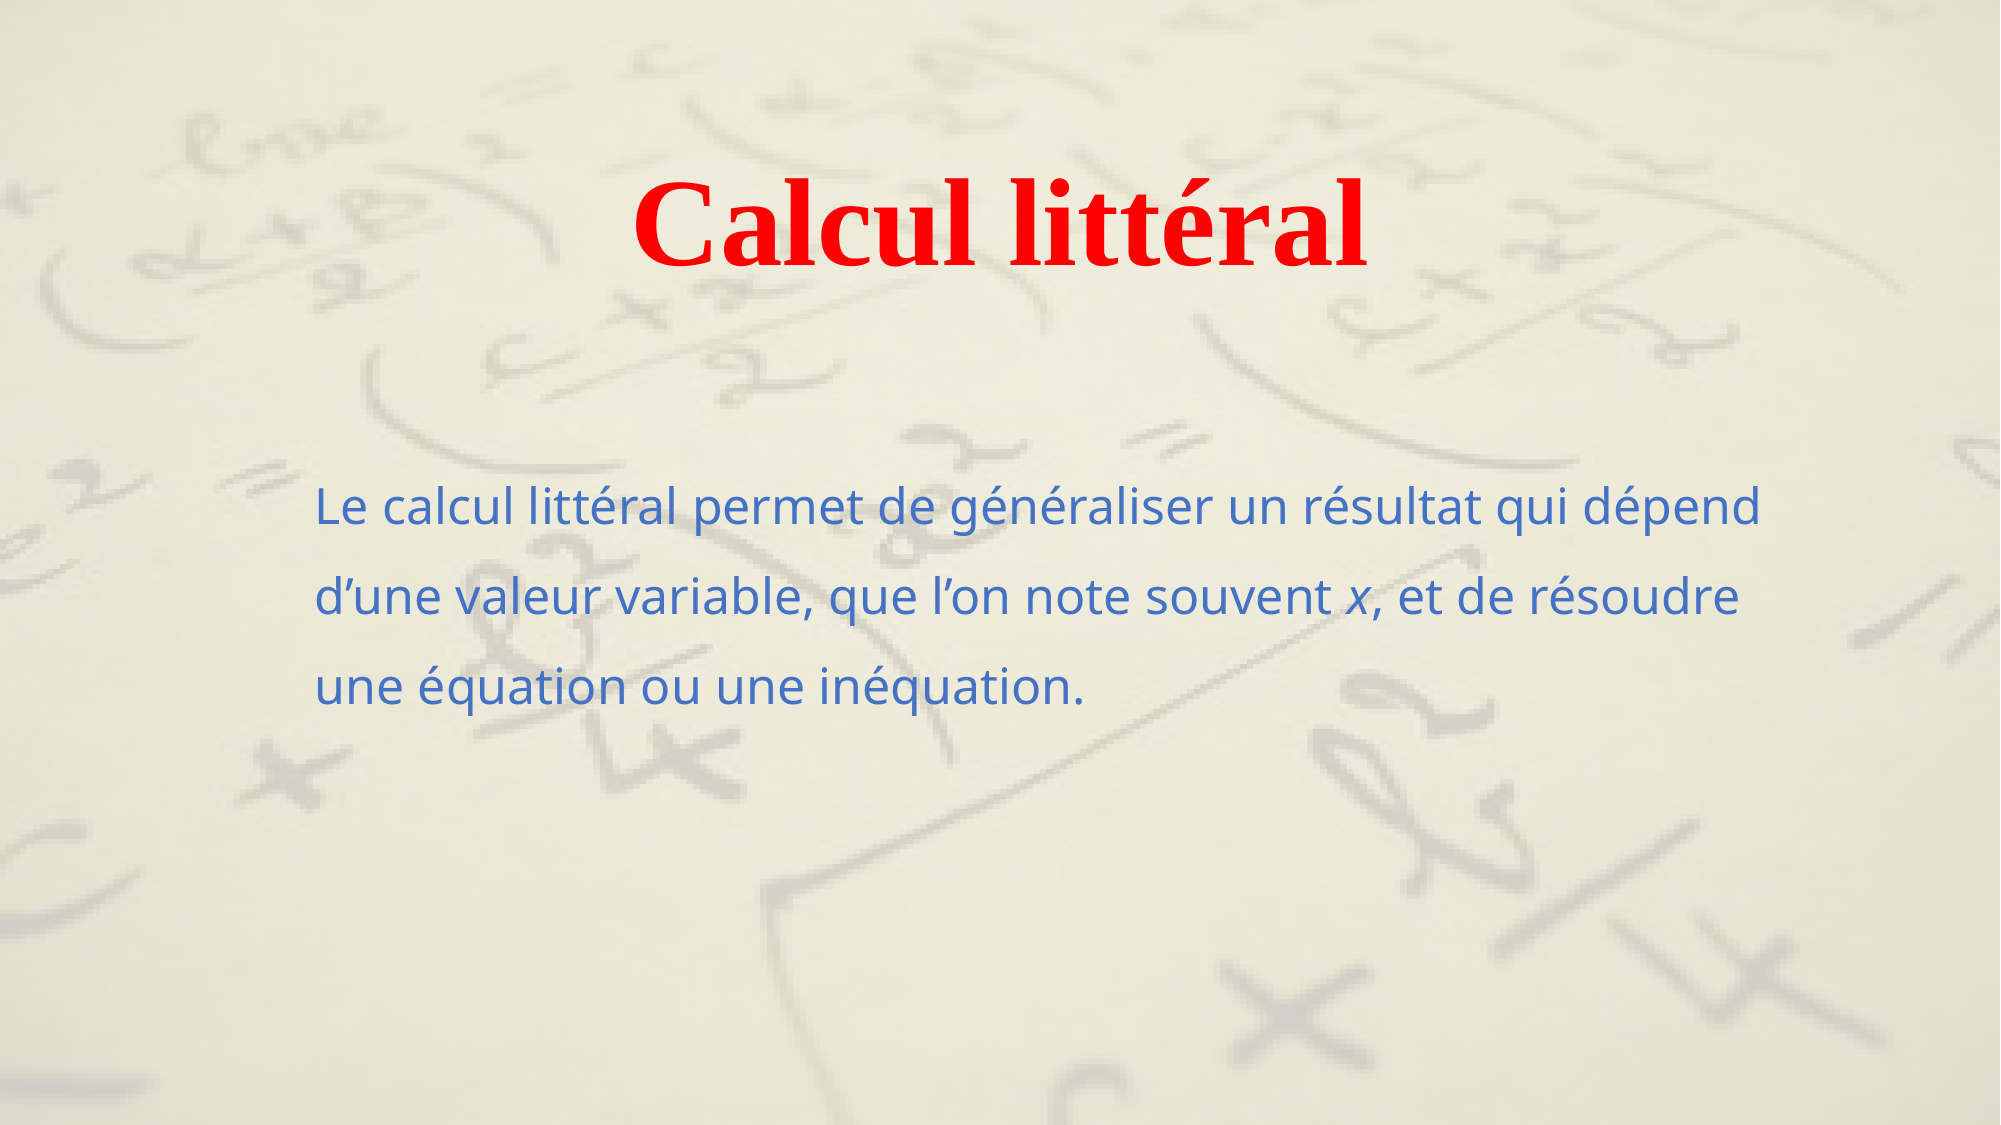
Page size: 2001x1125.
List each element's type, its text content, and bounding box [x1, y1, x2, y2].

text_box Calcul littéral [61, 122, 1939, 416]
text_box Le calcul littéral permet de généraliser un résultat qui dépend d’une valeur variable, que l’on note souvent x, et de résoudre une équation ou une inéquation. [300, 436, 1805, 722]
